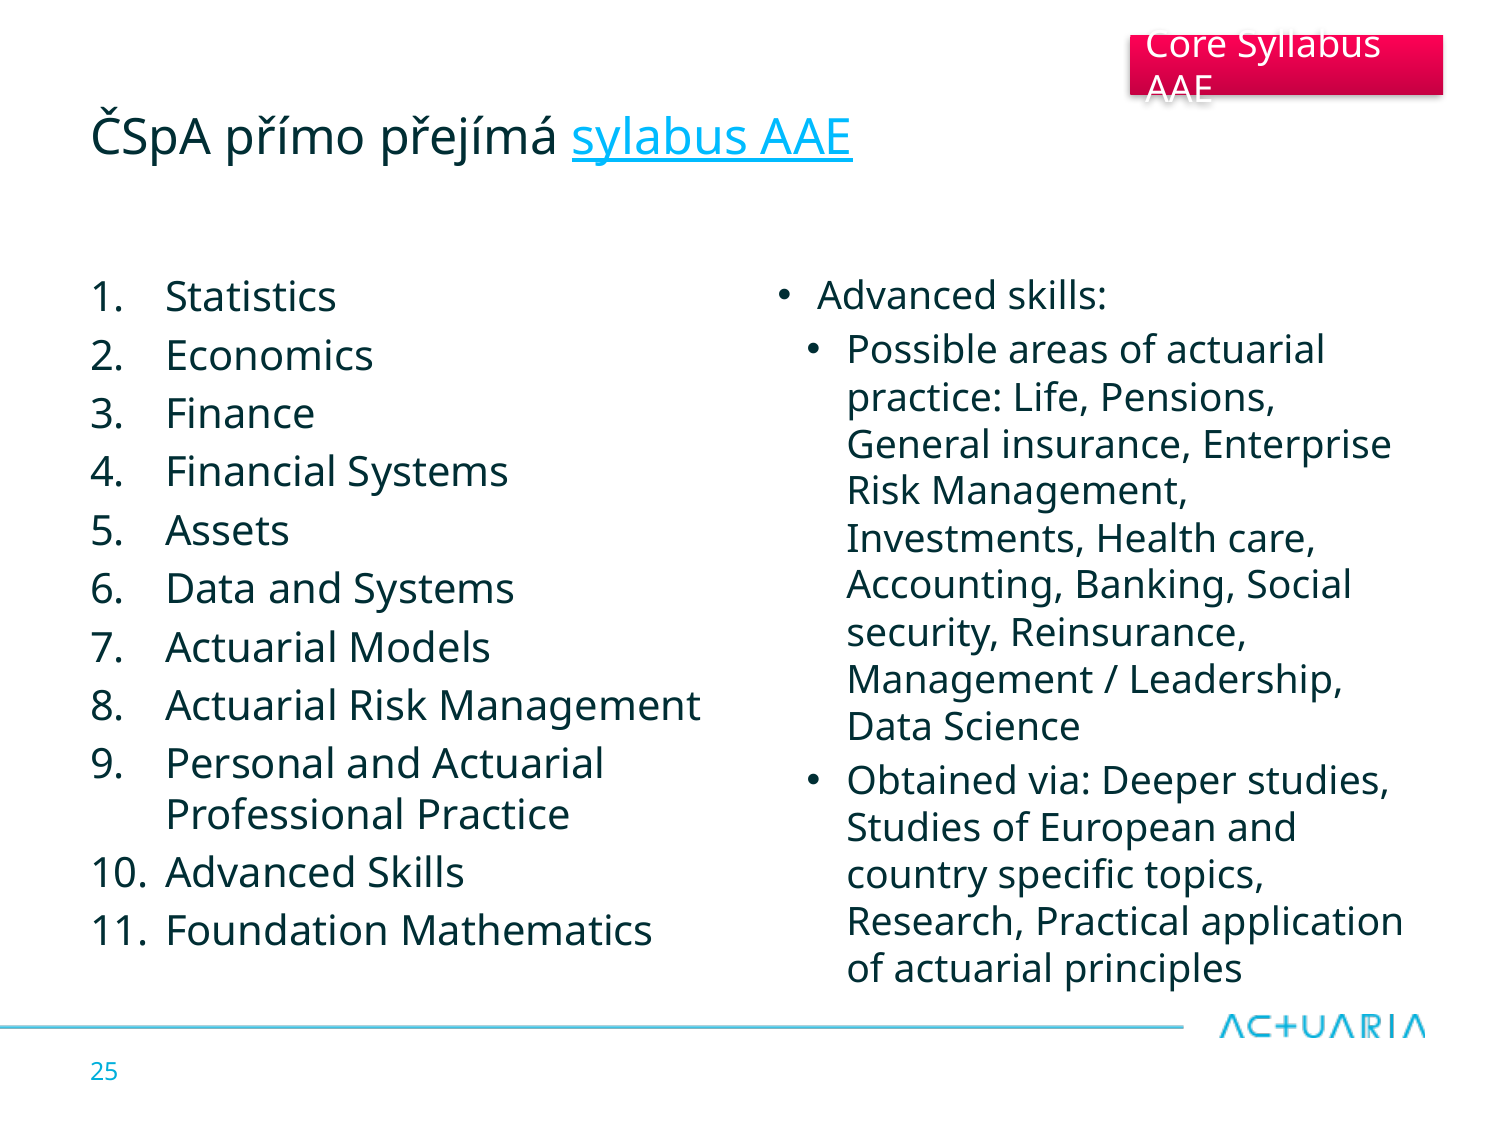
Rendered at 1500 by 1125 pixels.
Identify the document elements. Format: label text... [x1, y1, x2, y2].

title ČSpA přímo přejímá sylabus AAE [75, 45, 1425, 233]
slide_number 25 [75, 1042, 425, 1103]
list Statistics Economics Finance Financial Systems Assets Data and Systems Actuarial Models Actuarial Risk Management Personal and Actuarial Professional Practice Advanced Skills Foundation Mathematics [75, 262, 738, 1005]
text_box Core Syllabus AAE [1130, 35, 1444, 95]
list Advanced skills: Possible areas of actuarial practice: Life, Pensions, General insurance, Enterprise Risk Management, Investments, Health care, Accounting, Banking, Social security, Reinsurance, Management / Leadership, Data Science Obtained via: Deeper studies, Studies of European and country specific topics, Research, Practical application of actuarial principles [762, 262, 1425, 1005]
